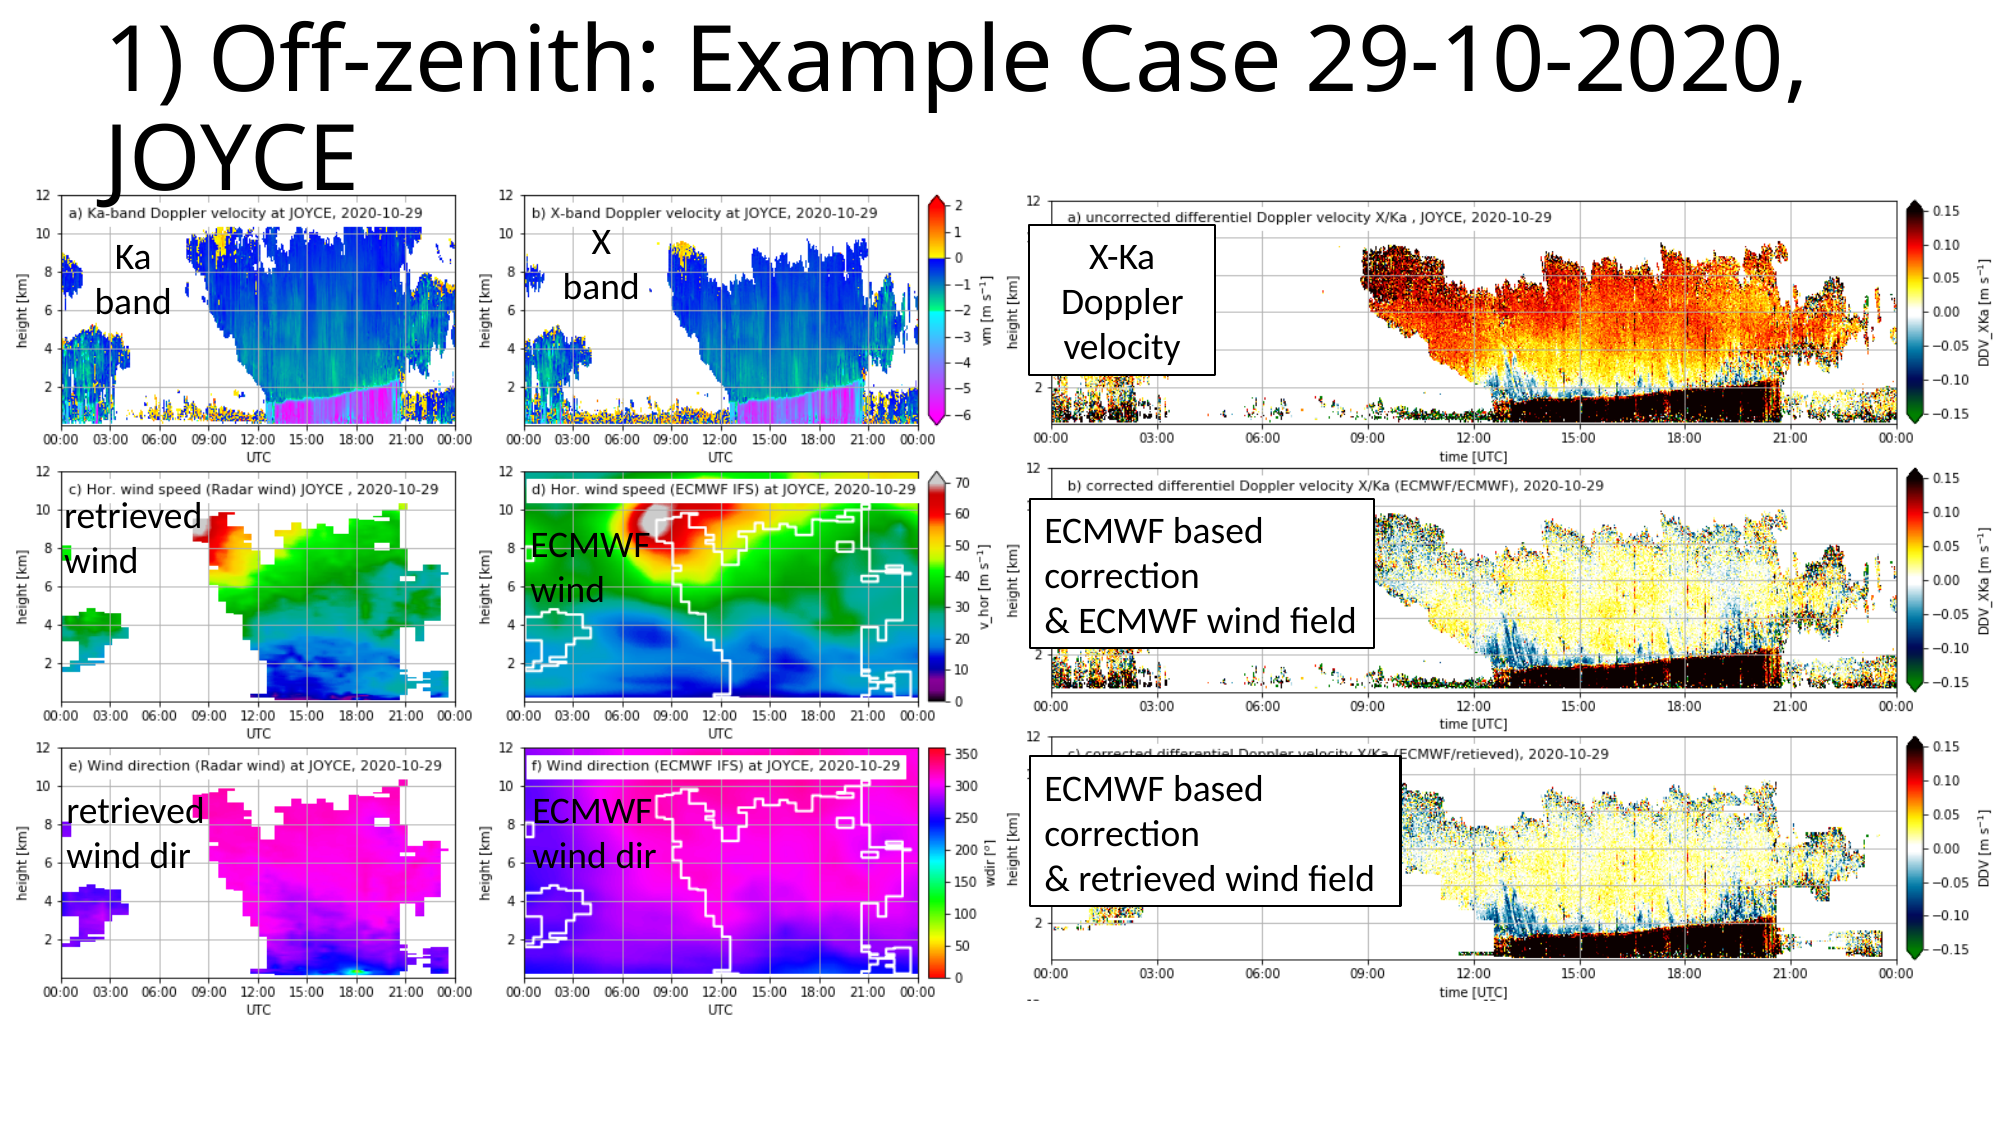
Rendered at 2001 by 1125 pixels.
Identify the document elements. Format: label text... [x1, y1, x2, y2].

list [995, 36, 2000, 1001]
title 1) Off-zenith: Example Case 29-10-2020, JOYCE [89, 3, 1863, 71]
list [3, 71, 1001, 1107]
